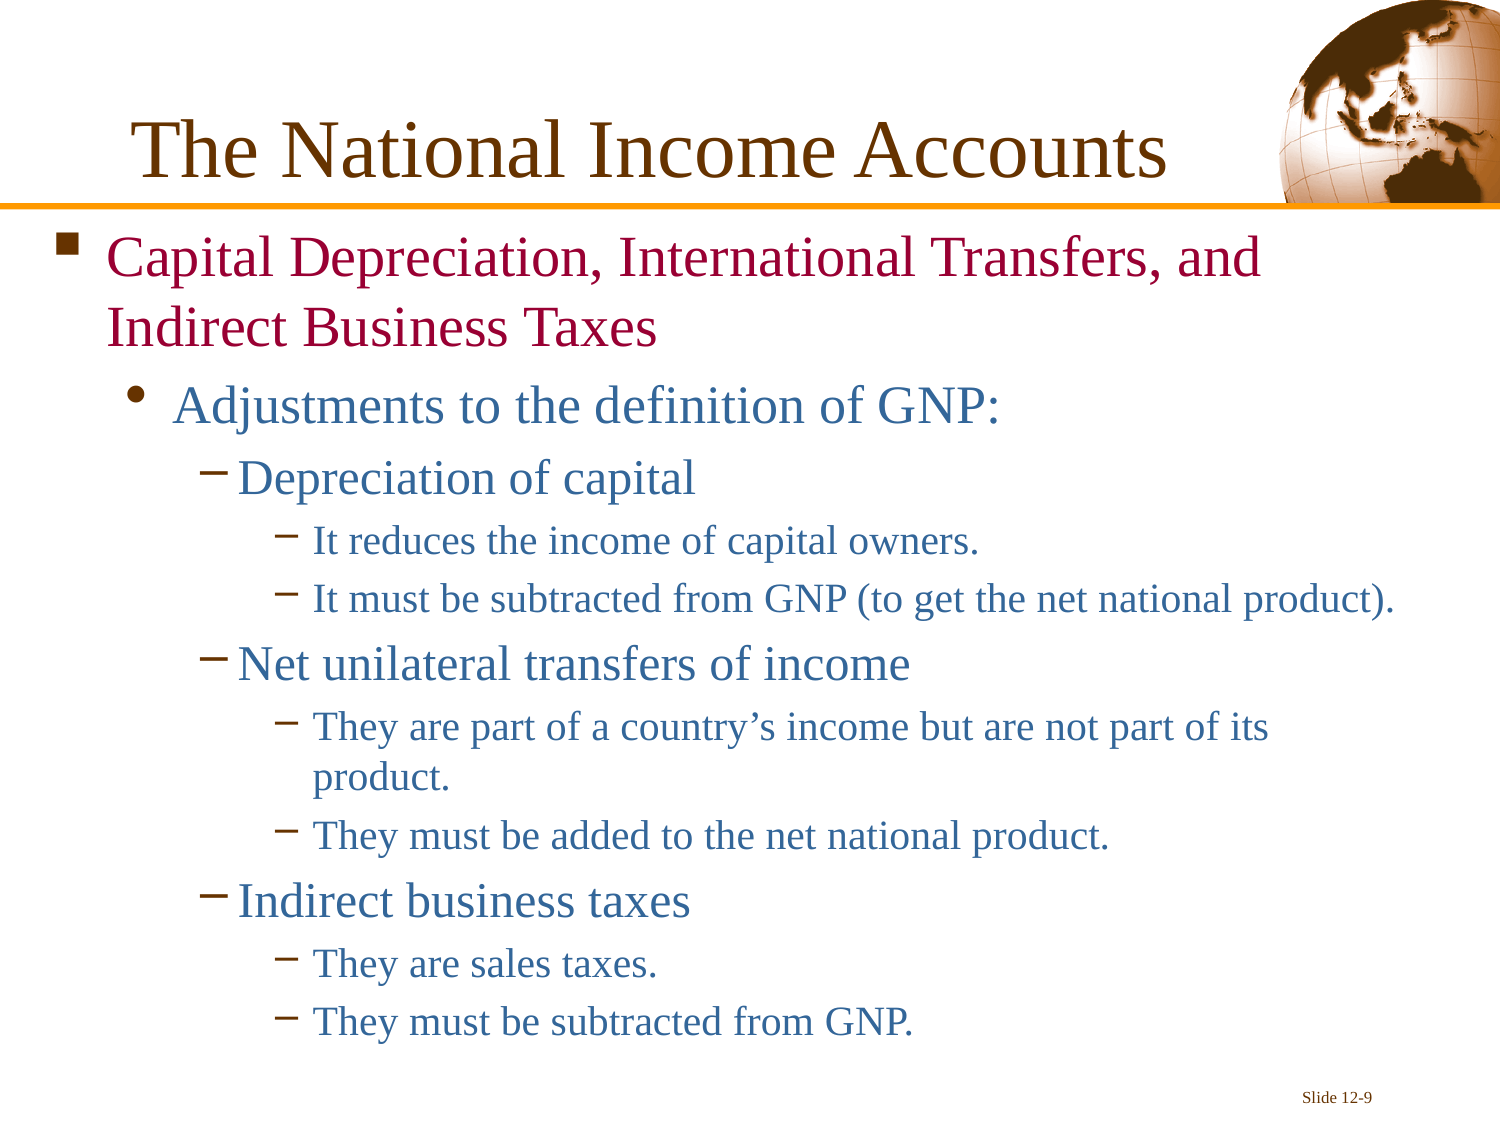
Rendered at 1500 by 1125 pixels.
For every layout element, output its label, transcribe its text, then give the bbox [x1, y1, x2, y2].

title The National Income Accounts [12, 49, 1288, 238]
footer [487, 1024, 1074, 1101]
picture [1279, 0, 1500, 203]
list Capital Depreciation, International Transfers, and Indirect Business Taxes Adjustments to the definition of GNP: Depreciation of capital It reduces the income of capital owners. It must be subtracted from GNP (to get the net national product). Net unilateral transfers of income They are part of a country’s income but are not part of its product. They must be added to the net national product. Indirect business taxes They are sales taxes. They must be subtracted from GNP. [34, 210, 1427, 891]
slide_number Slide 12-9 [1074, 1024, 1388, 1101]
